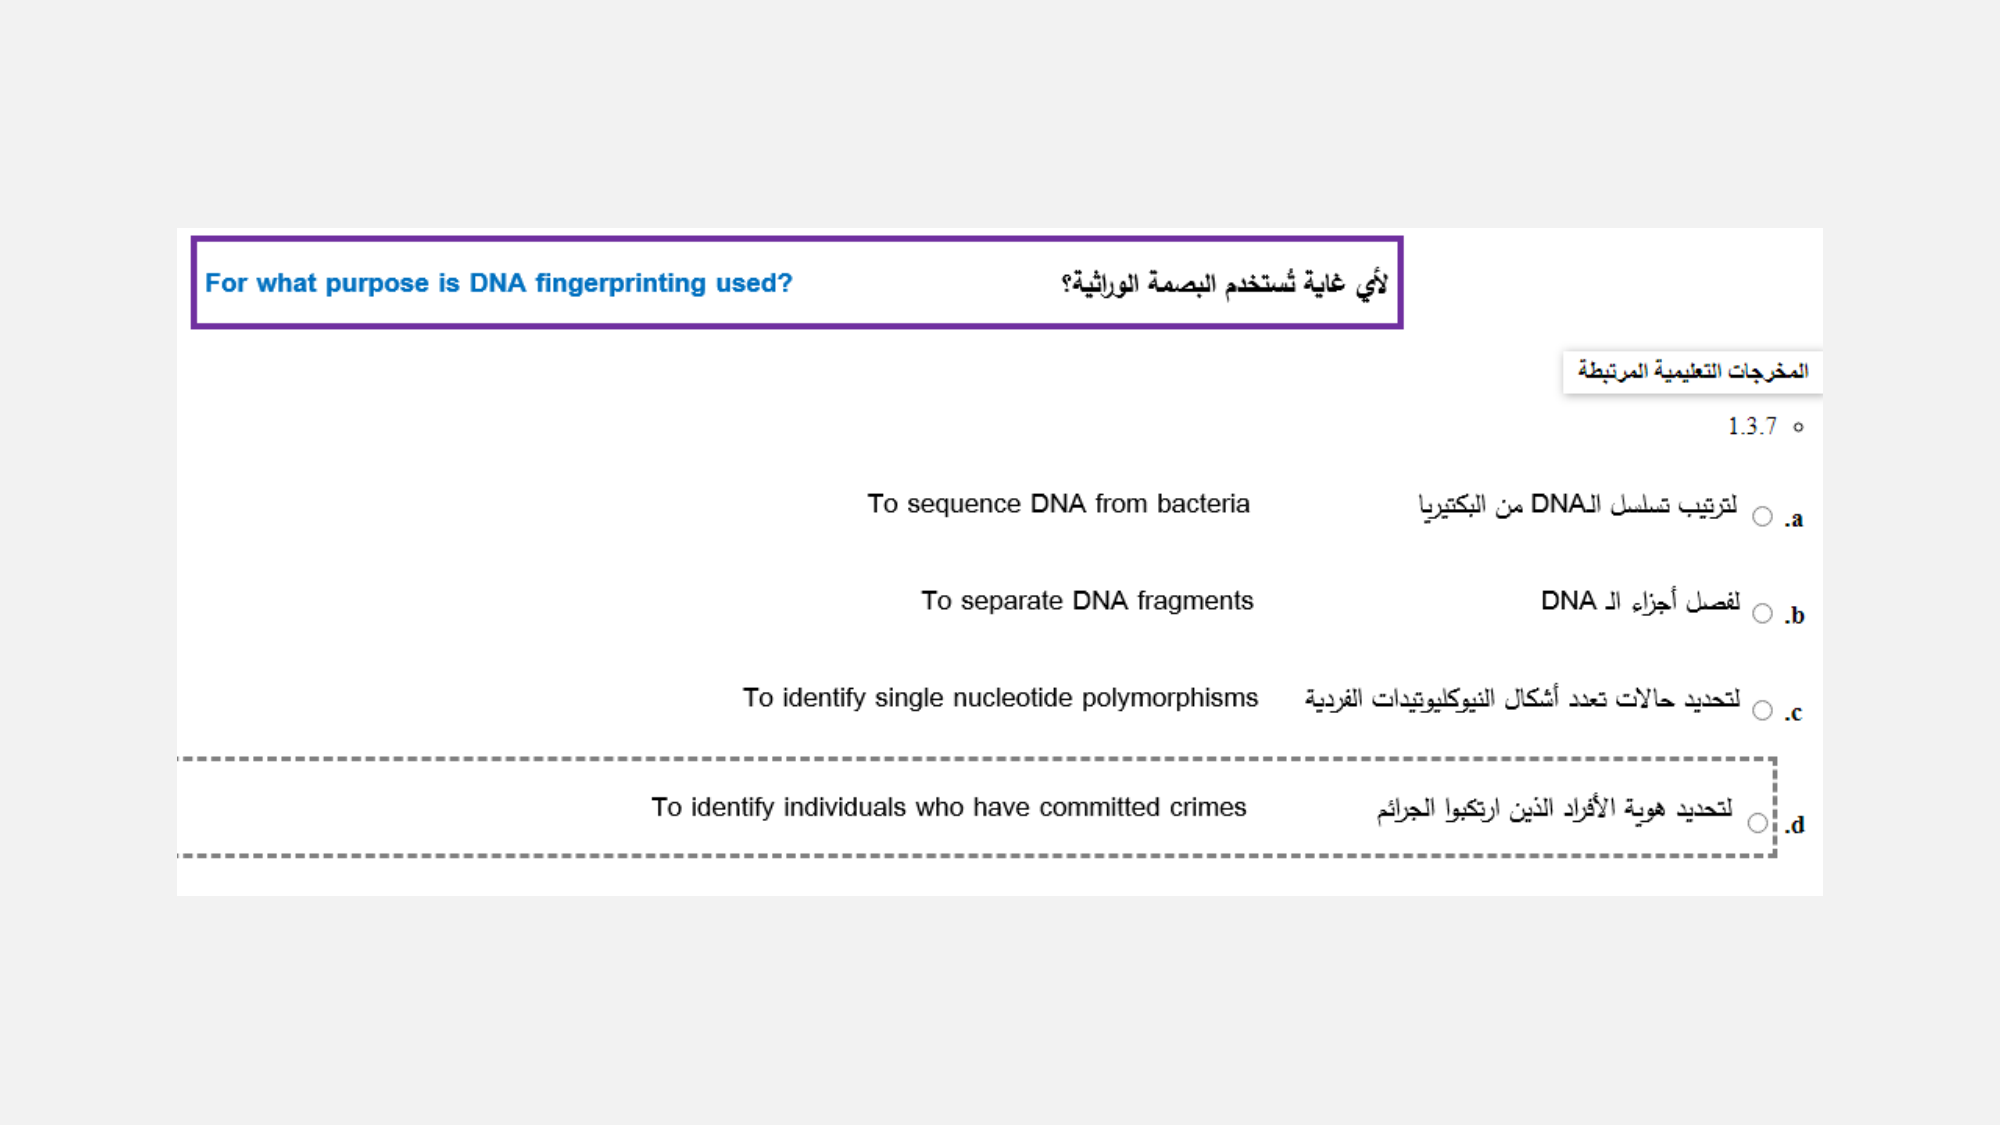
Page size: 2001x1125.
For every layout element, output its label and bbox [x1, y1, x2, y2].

picture [177, 228, 1823, 897]
